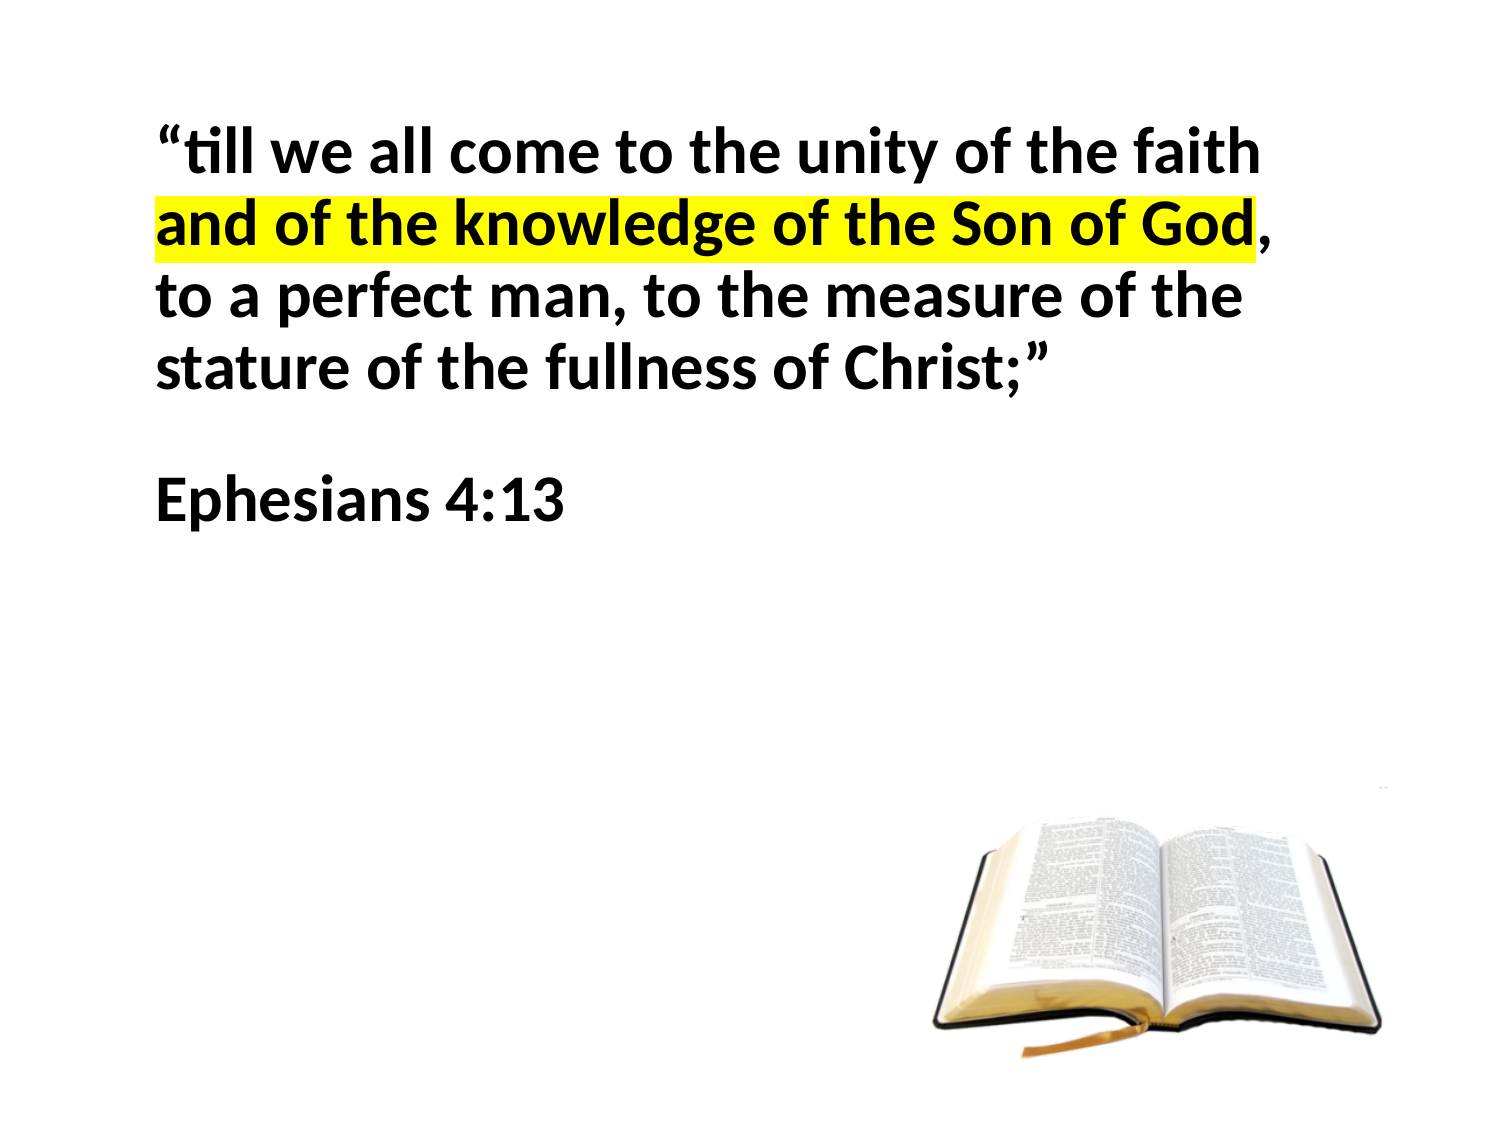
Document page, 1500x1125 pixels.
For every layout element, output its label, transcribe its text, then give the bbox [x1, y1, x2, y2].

picture [923, 787, 1389, 1066]
list “till we all come to the unity of the faith and of the knowledge of the Son of God, to a perfect man, to the measure of the stature of the fullness of Christ;” Ephesians 4:13 [140, 108, 1363, 1066]
